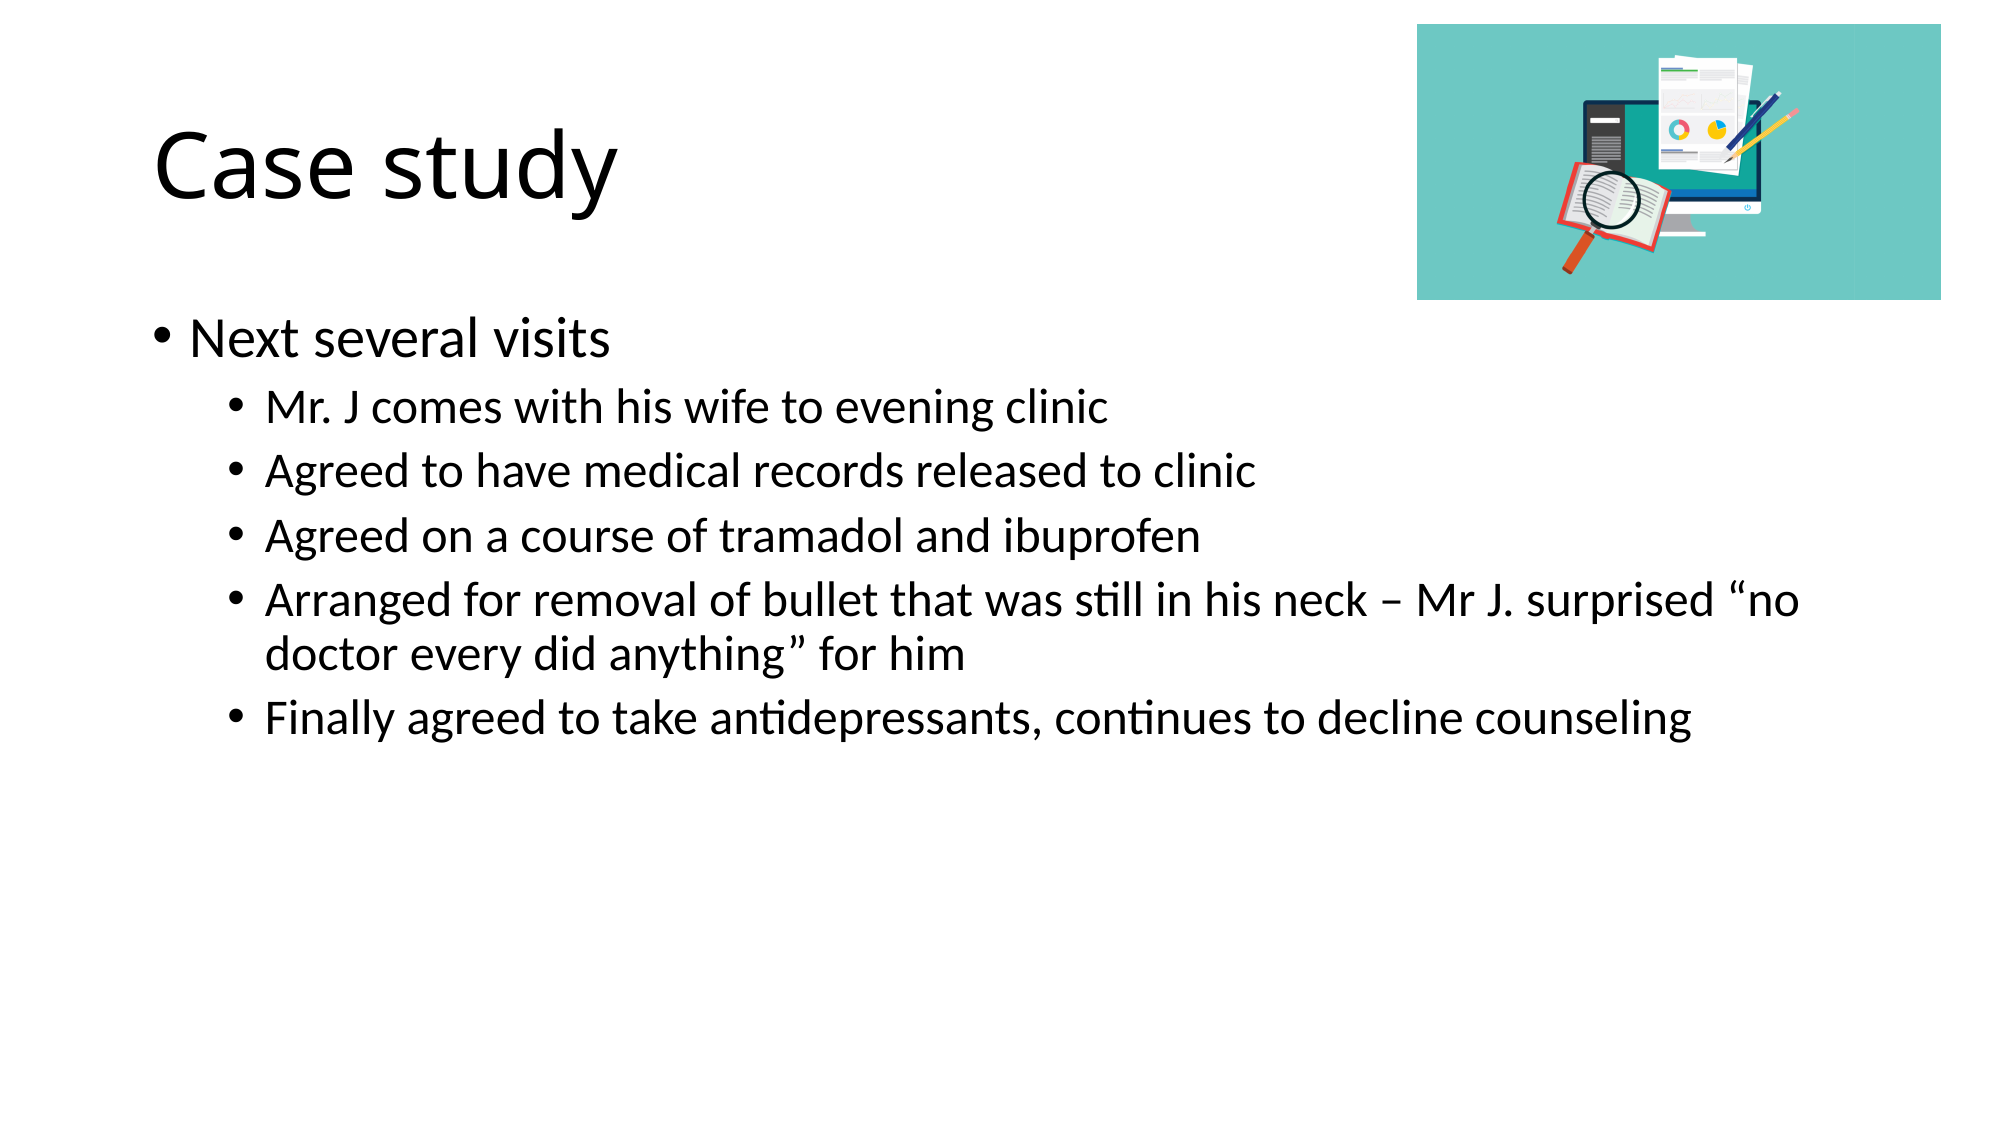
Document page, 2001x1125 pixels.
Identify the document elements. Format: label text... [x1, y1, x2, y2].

picture [1417, 24, 1941, 300]
title Case study [137, 59, 1417, 278]
list Next several visits Mr. J comes with his wife to evening clinic Agreed to have medical records released to clinic Agreed on a course of tramadol and ibuprofen Arranged for removal of bullet that was still in his neck – Mr J. surprised “no doctor every did anything” for him Finally agreed to take antidepressants, continues to decline counseling [137, 299, 1909, 1014]
